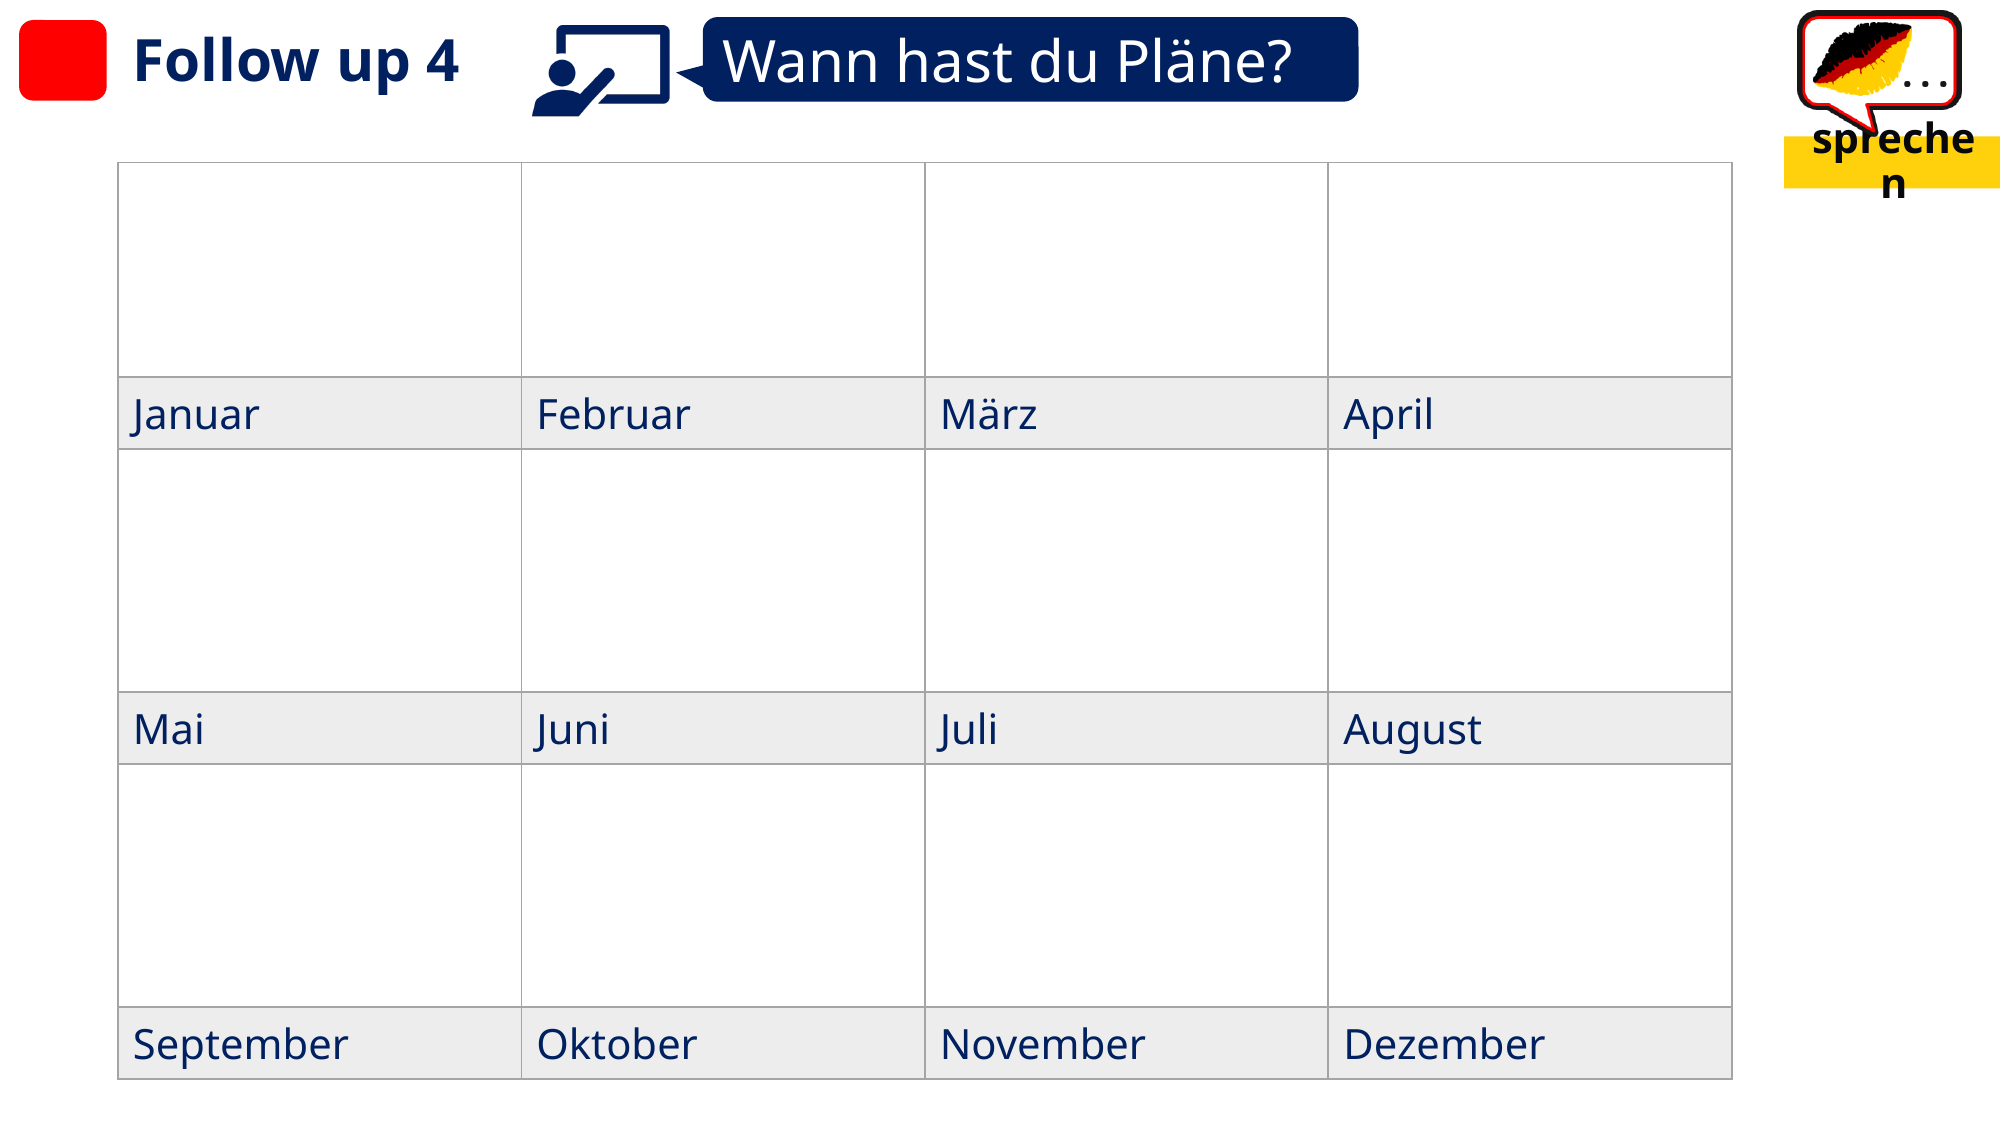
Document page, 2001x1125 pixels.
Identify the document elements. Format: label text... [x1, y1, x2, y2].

picture [525, 0, 676, 146]
table_cell [119, 450, 521, 691]
table_cell September [119, 1008, 521, 1078]
picture [1797, 10, 1985, 137]
text_box sprechen [1784, 136, 2000, 189]
table_cell [1329, 765, 1731, 1006]
table_cell Februar [522, 378, 924, 448]
table_cell Mai [119, 693, 521, 763]
table_cell März [926, 378, 1327, 448]
table_cell Oktober [522, 1008, 924, 1078]
table_header [522, 163, 924, 376]
table_cell April [1329, 378, 1731, 448]
table_header [1329, 163, 1731, 376]
table_cell Januar [119, 378, 521, 448]
table_cell Juni [522, 693, 924, 763]
table_cell [522, 450, 924, 691]
table_cell [926, 765, 1327, 1006]
table_cell Juli [926, 693, 1327, 763]
table_cell [1329, 450, 1731, 691]
text_box Follow up 4 [117, 15, 525, 109]
table_cell November [926, 1008, 1327, 1078]
table_cell [926, 450, 1327, 691]
text_box Wann hast du Pläne? [676, 17, 1359, 102]
text_box [20, 21, 106, 100]
table_cell [119, 765, 521, 1006]
table_header [926, 163, 1327, 376]
table_cell Dezember [1329, 1008, 1731, 1078]
table_cell [522, 765, 924, 1006]
table_cell August [1329, 693, 1731, 763]
table_header [119, 163, 521, 376]
